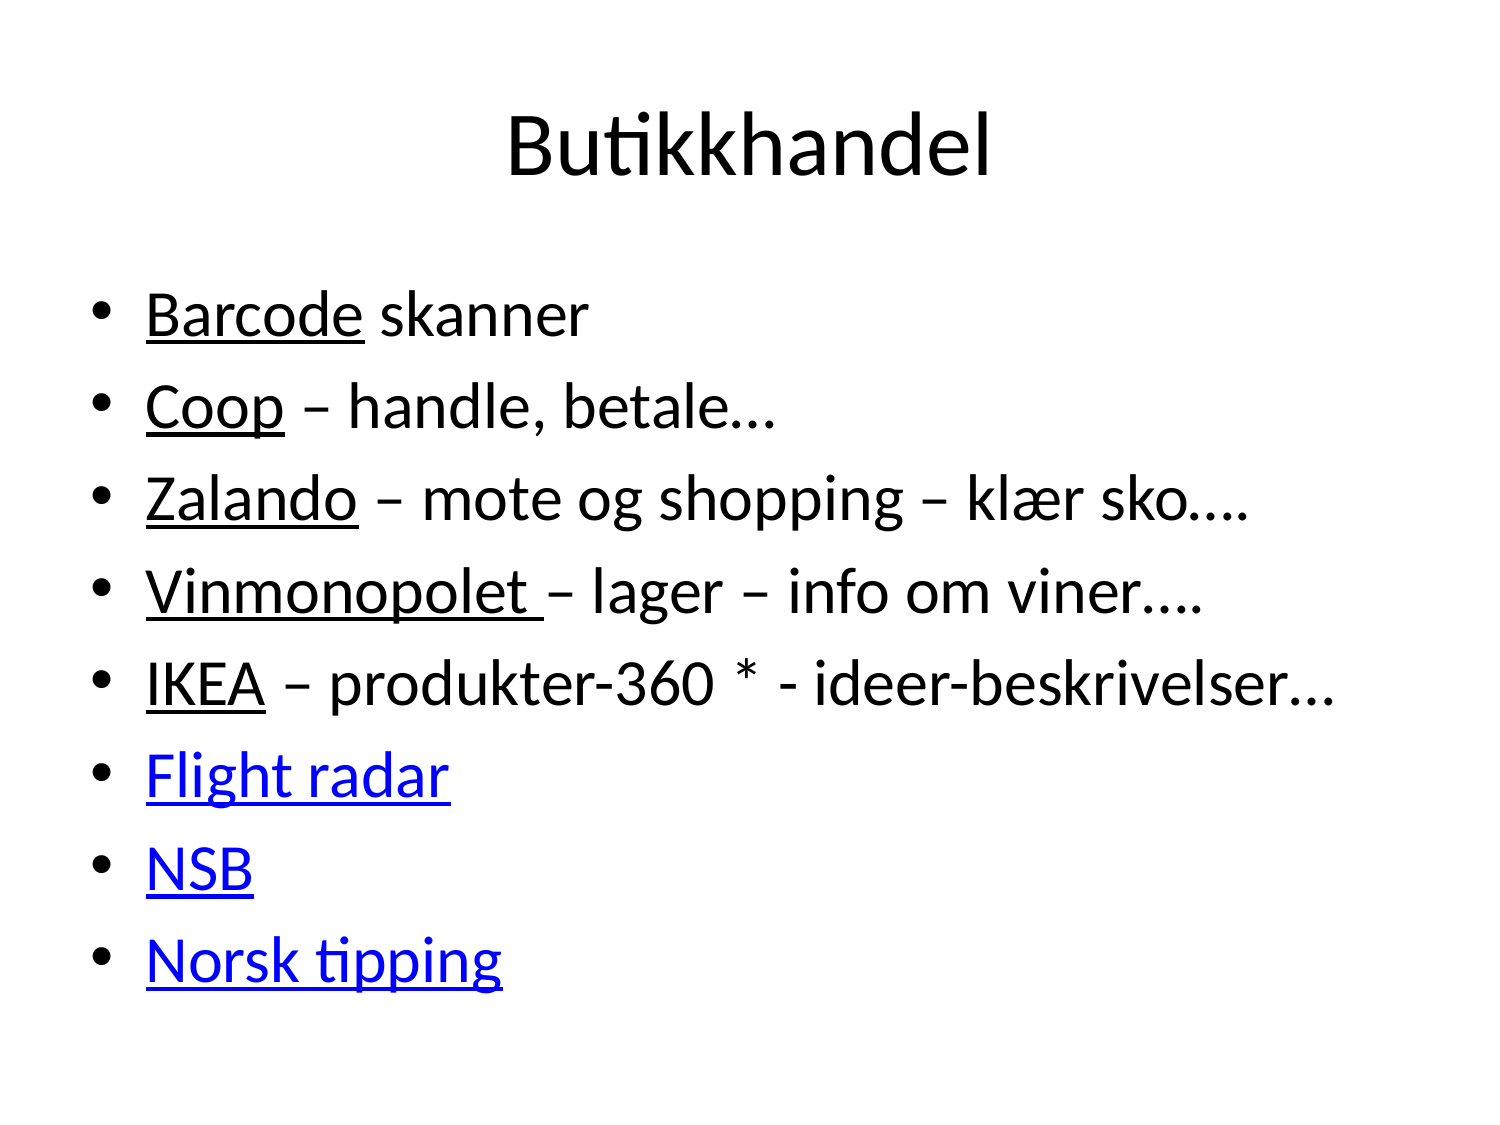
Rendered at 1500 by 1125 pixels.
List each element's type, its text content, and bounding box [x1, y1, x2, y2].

title Butikkhandel [75, 45, 1425, 233]
list Barcode skanner Coop – handle, betale… Zalando – mote og shopping – klær sko…. Vinmonopolet – lager – info om viner…. IKEA – produkter-360 * - ideer-beskrivelser… Flight radar NSB Norsk tipping [75, 262, 1425, 1005]
